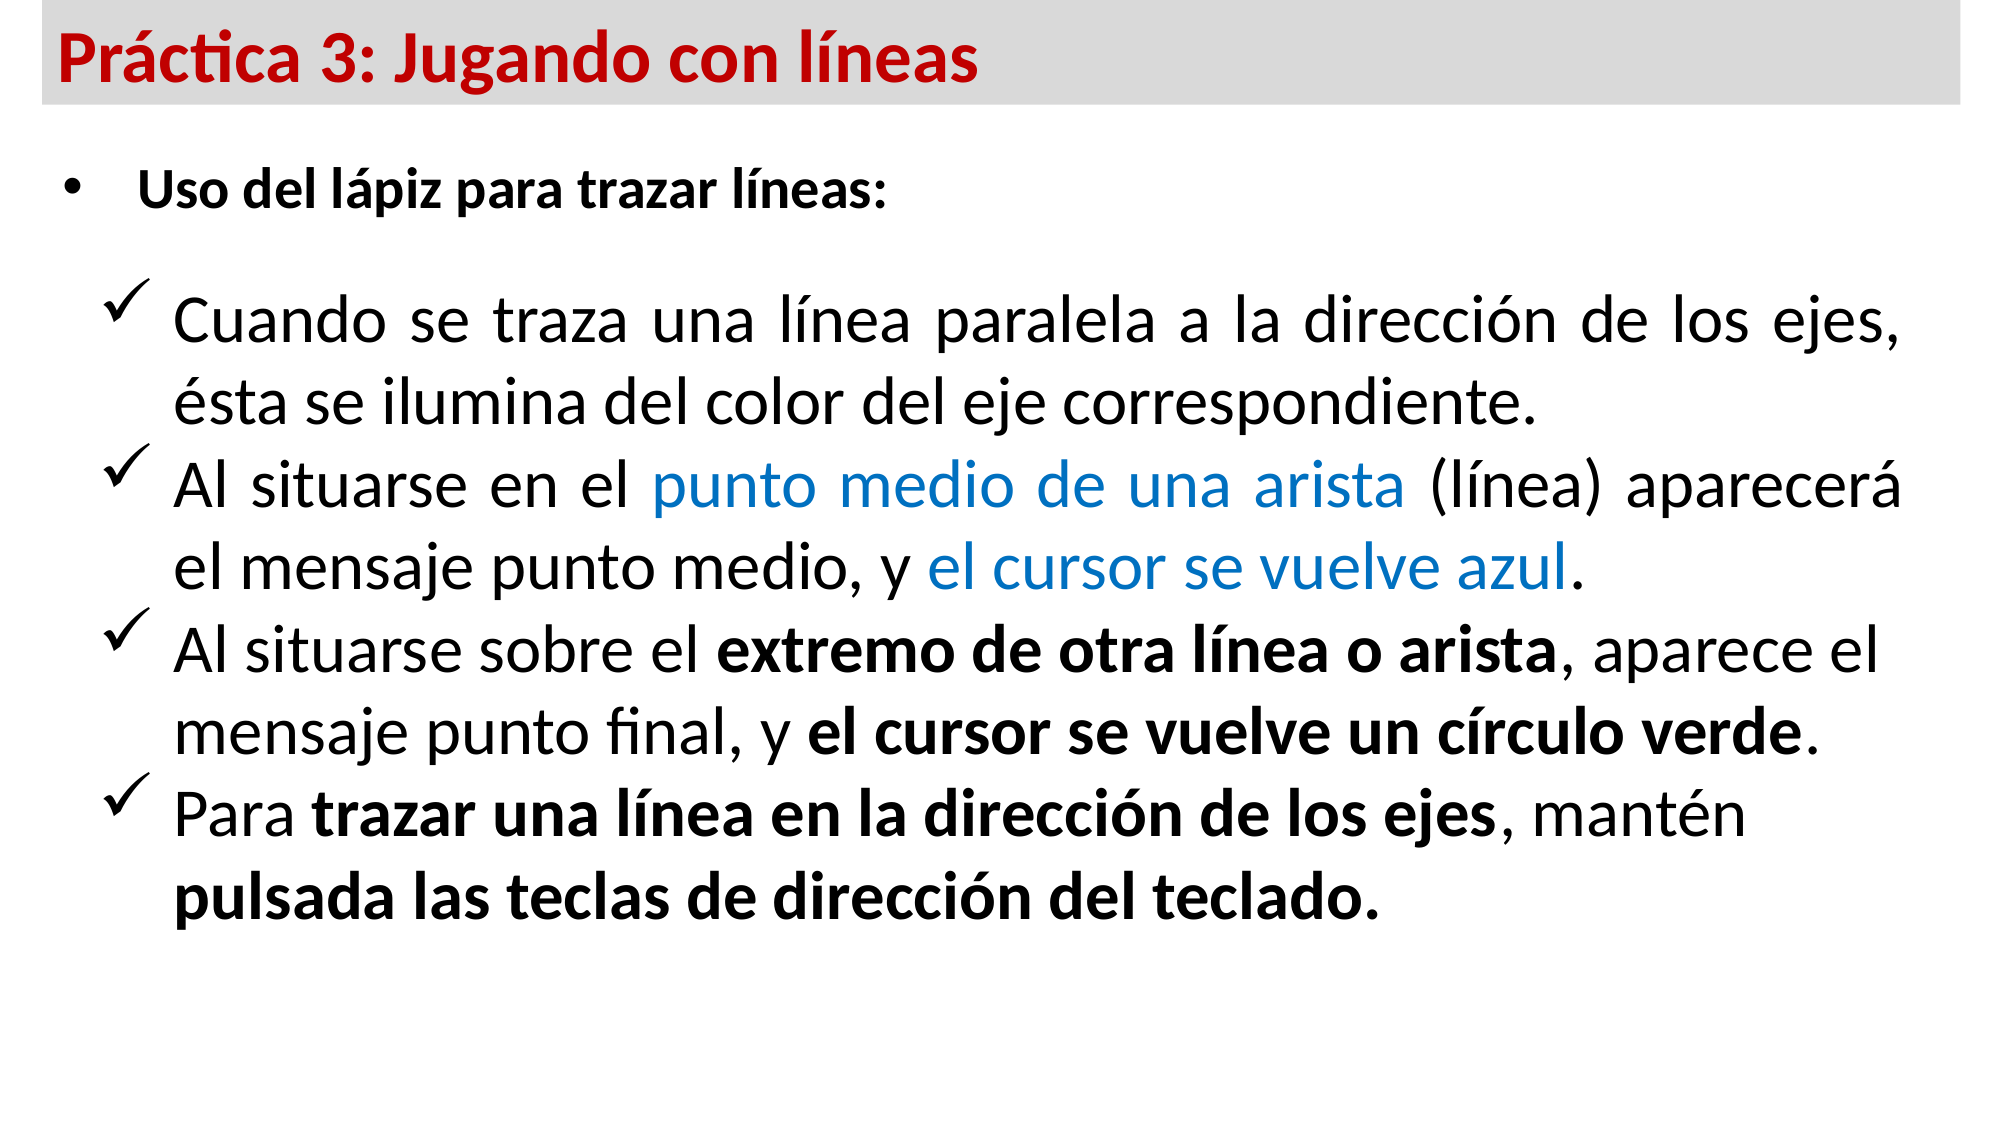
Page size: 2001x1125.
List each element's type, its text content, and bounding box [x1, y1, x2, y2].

text_box Uso del lápiz para trazar líneas: [47, 143, 904, 228]
text_box Práctica 3: Jugando con líneas [42, 0, 1961, 105]
text_box Cuando se traza una línea paralela a la dirección de los ejes, ésta se ilumina del color del eje correspondiente. Al situarse en el punto medio de una arista (línea) aparecerá el mensaje punto medio, y el cursor se vuelve azul. Al situarse sobre el extremo de otra línea o arista, aparece el mensaje punto final, y el cursor se vuelve un círculo verde. Para trazar una línea en la dirección de los ejes, mantén pulsada las teclas de dirección del teclado. [84, 266, 1919, 941]
